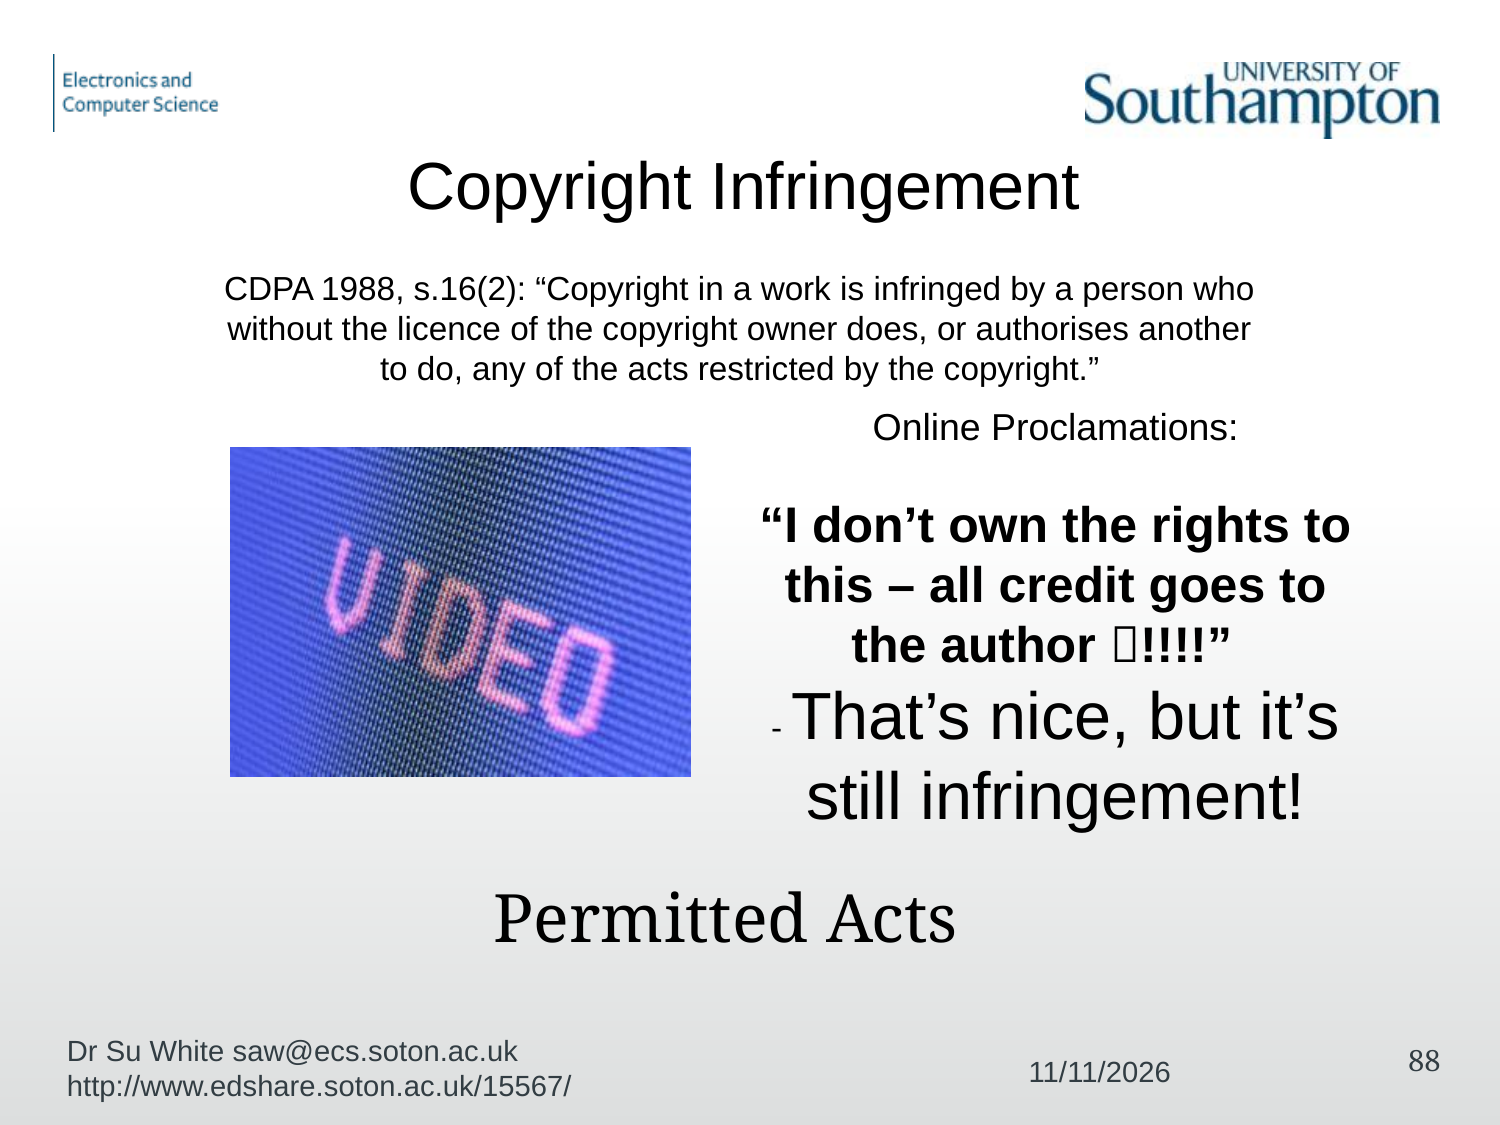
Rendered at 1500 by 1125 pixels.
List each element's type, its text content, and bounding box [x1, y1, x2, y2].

text_box Copyright Infringement [336, 135, 1152, 259]
slide_number 88 [1128, 1034, 1441, 1110]
text_box Permitted Acts [403, 868, 1049, 993]
picture [229, 447, 692, 777]
text_box Online Proclamations: “I don’t own the rights to this – all credit goes to the author !!!!” - That’s nice, but it’s still infringement! [742, 395, 1369, 840]
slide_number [1013, 1045, 1128, 1100]
text_box CDPA 1988, s.16(2): “Copyright in a work is infringed by a person who without the licence of the copyright owner does, or authorises another to do, any of the acts restricted by the copyright.” [202, 259, 1278, 390]
footer Dr Su White saw@ecs.soton.ac.uk http://www.edshare.soton.ac.uk/15567/ [51, 1025, 598, 1100]
picture [1085, 62, 1440, 139]
